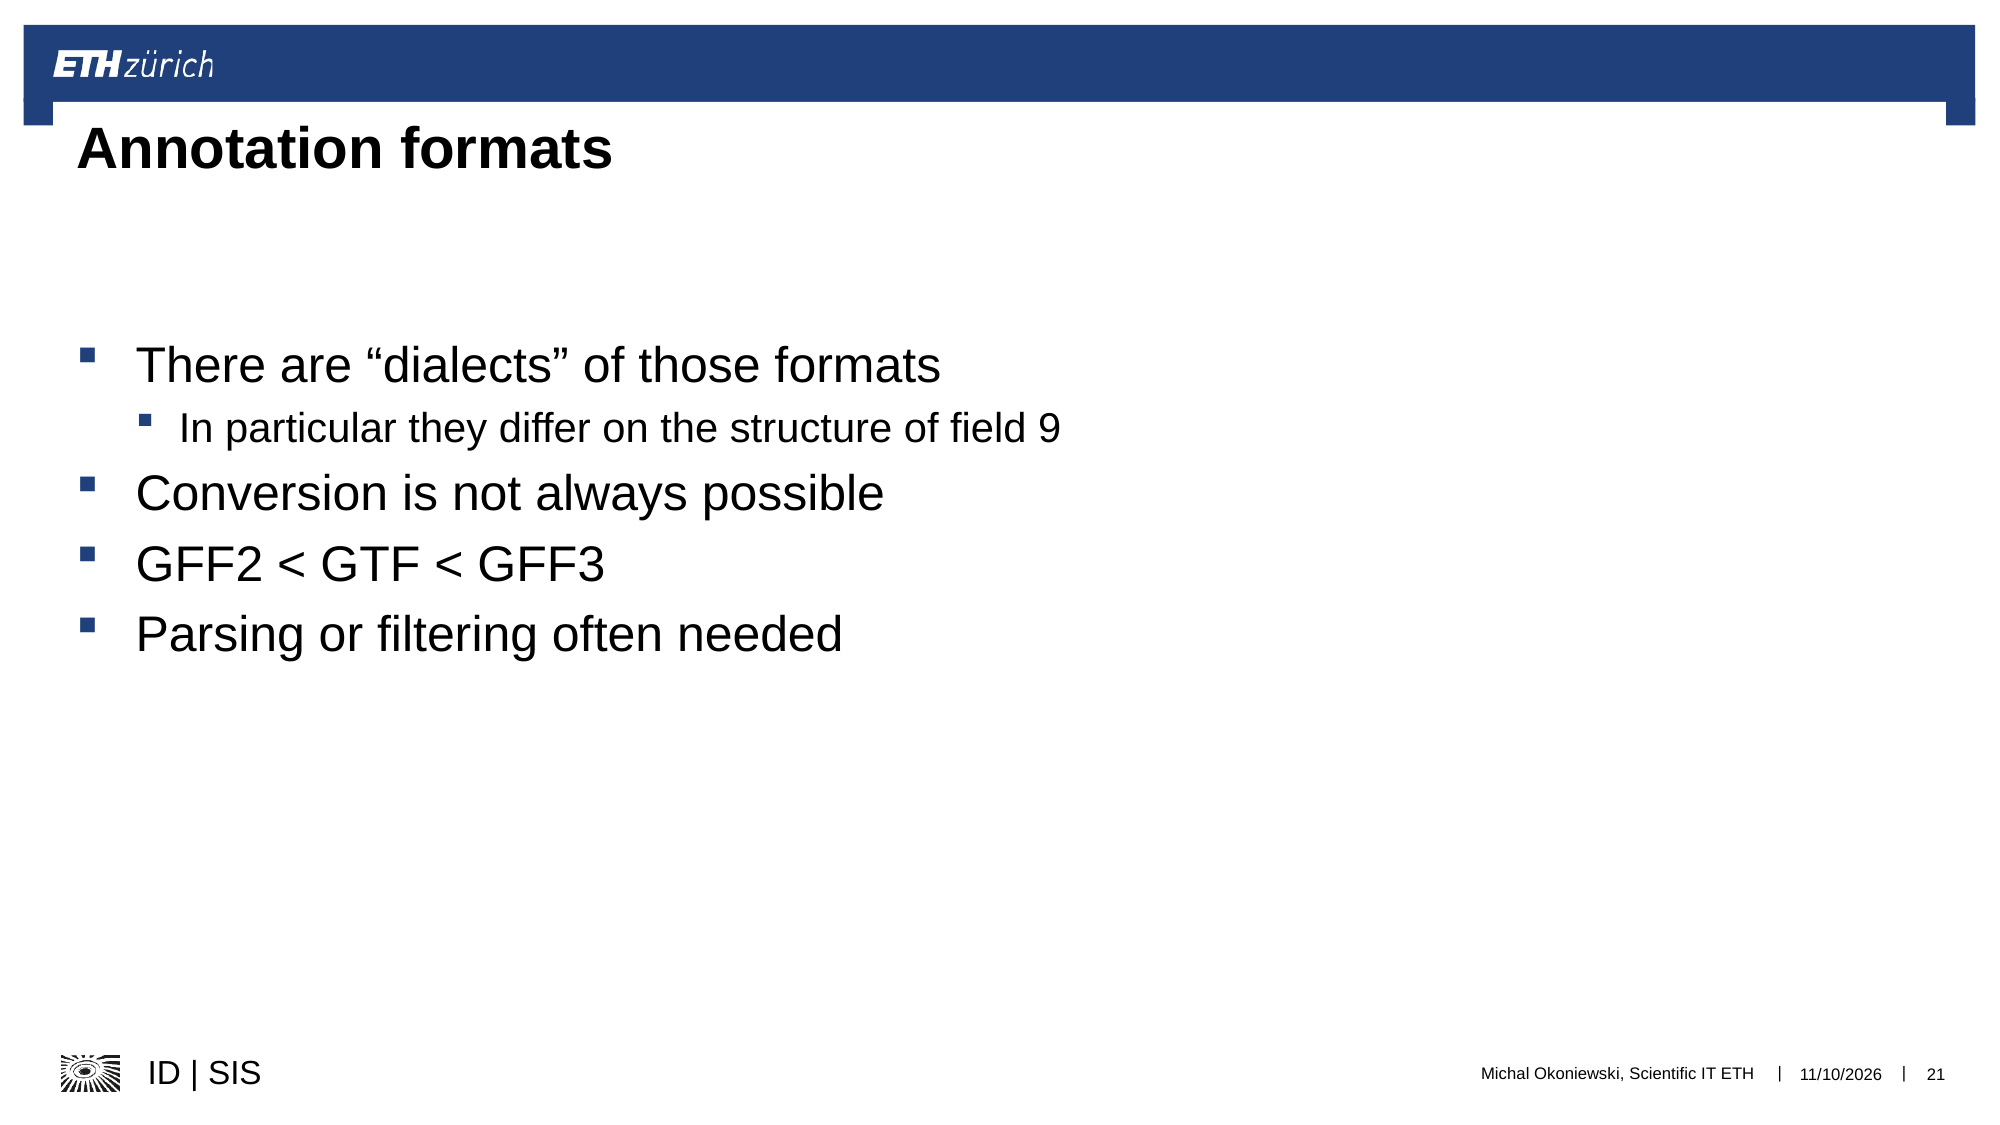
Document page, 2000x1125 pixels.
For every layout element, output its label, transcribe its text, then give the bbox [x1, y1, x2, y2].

title Annotation formats [53, 101, 1946, 262]
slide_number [1790, 1034, 1892, 1112]
picture [61, 1055, 120, 1092]
footer Michal Okoniewski, Scientific IT ETH [999, 1034, 1760, 1111]
list There are “dialects” of those formats In particular they differ on the structure of field 9 Conversion is not always possible GFF2 < GTF < GFF3 Parsing or filtering often needed [53, 332, 1946, 1023]
slide_number 21 [1906, 1034, 1966, 1112]
